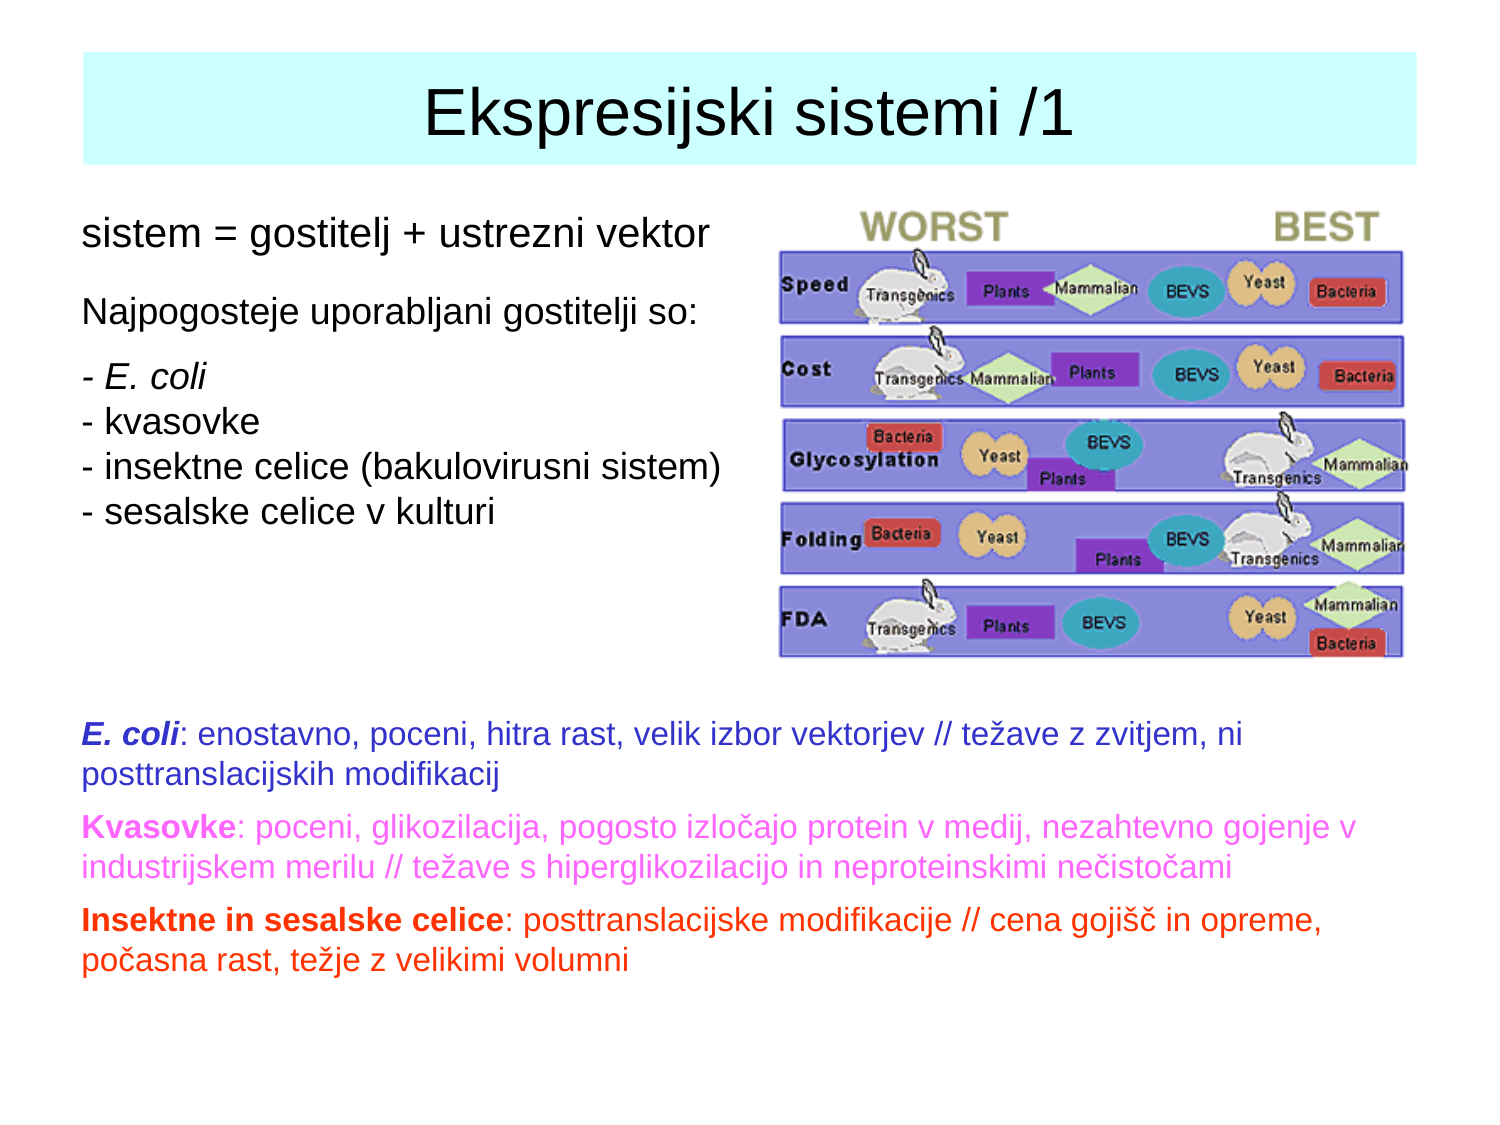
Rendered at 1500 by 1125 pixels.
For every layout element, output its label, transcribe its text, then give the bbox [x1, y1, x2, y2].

picture [774, 199, 1451, 660]
text_box Ekspresijski sistemi /1 [83, 52, 1417, 165]
text_box sistem = gostitelj + ustrezni vektor Najpogosteje uporabljani gostitelji so: - E. coli - kvasovke - insektne celice (bakulovirusni sistem) - sesalske celice v kulturi E. coli: enostavno, poceni, hitra rast, velik izbor vektorjev // težave z zvitjem, ni posttranslacijskih modifikacij Kvasovke: poceni, glikozilacija, pogosto izločajo protein v medij, nezahtevno gojenje v industrijskem merilu // težave s hiperglikozilacijo in neproteinskimi nečistočami Insektne in sesalske celice: posttranslacijske modifikacije // cena gojišč in opreme, počasna rast, težje z velikimi volumni [66, 198, 1434, 1031]
